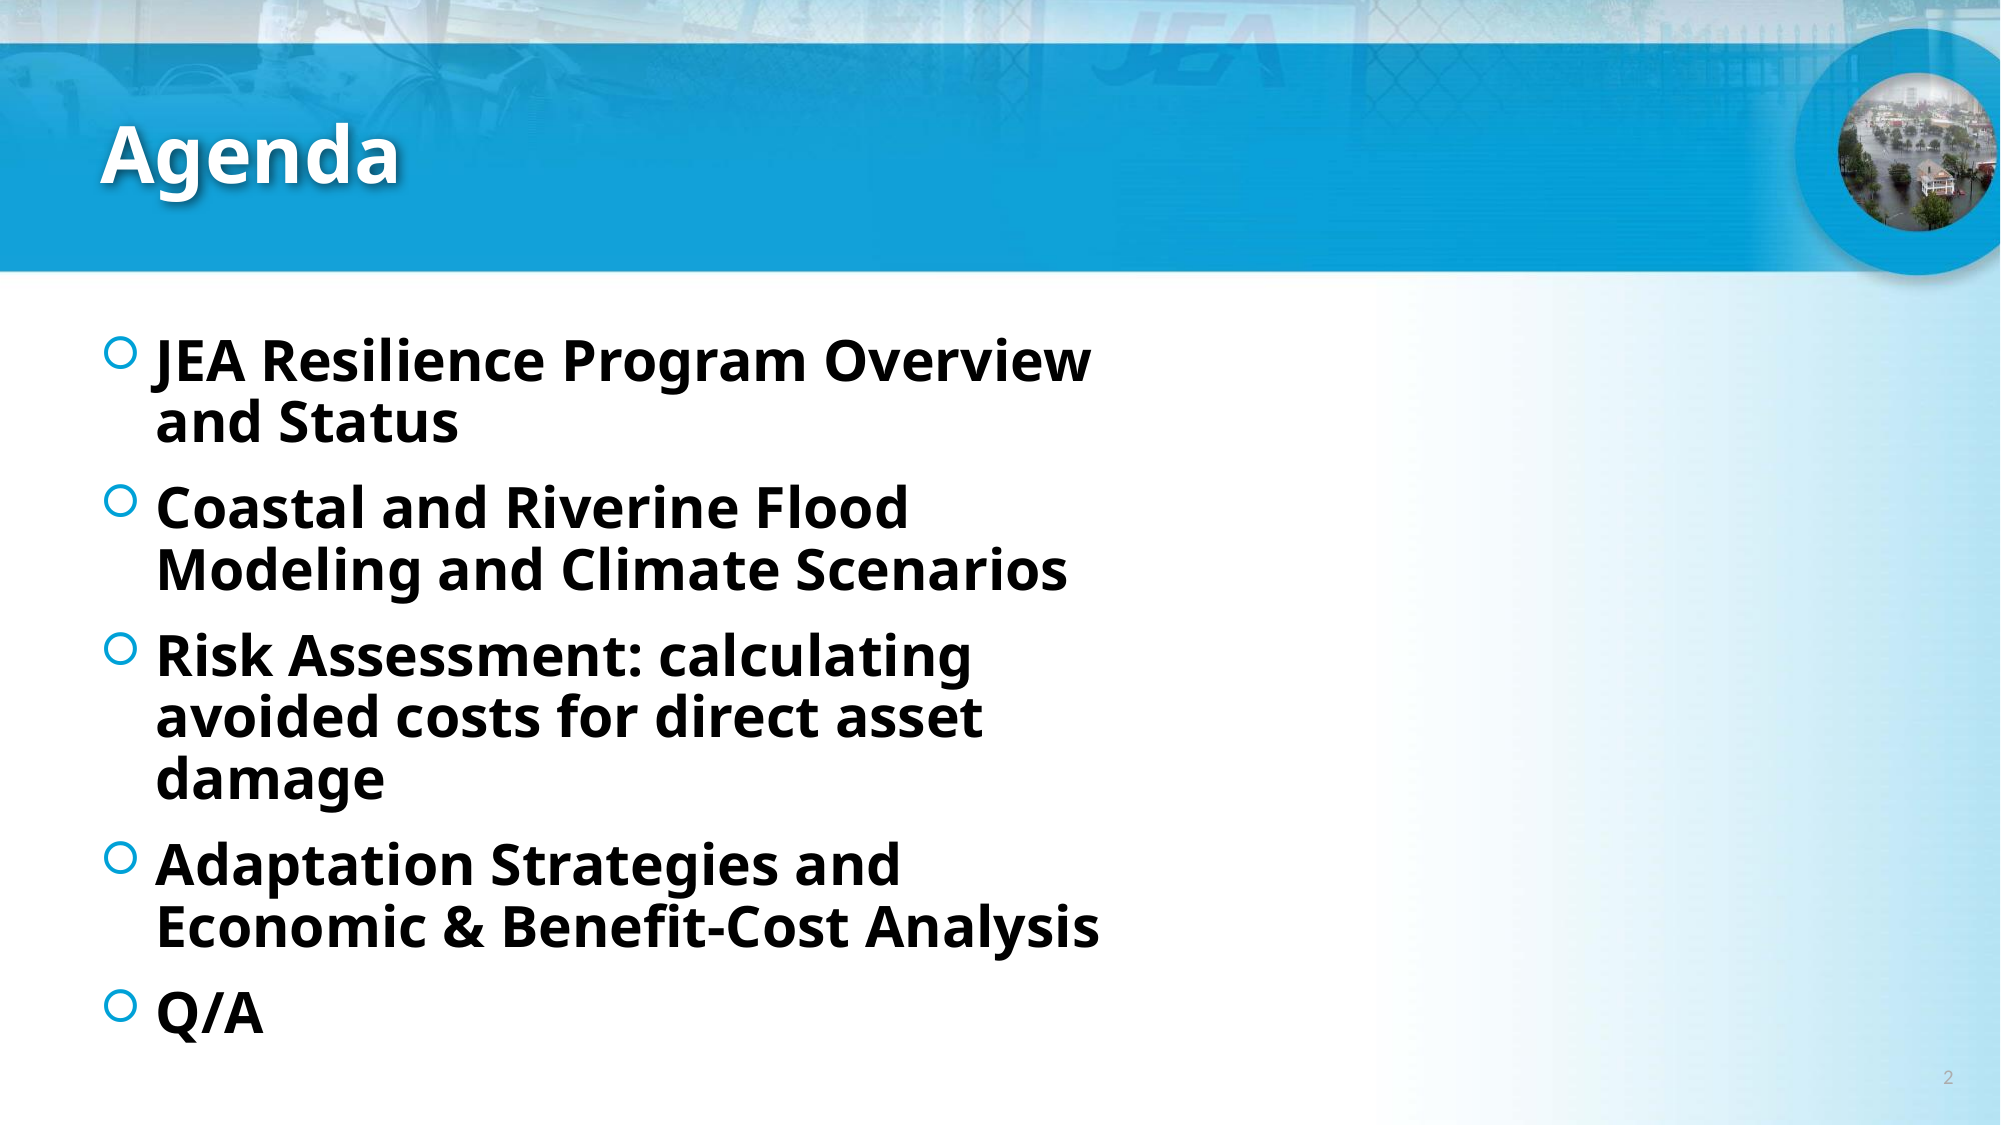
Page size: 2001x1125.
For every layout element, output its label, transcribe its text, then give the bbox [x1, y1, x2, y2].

list JEA Resilience Program Overview and Status Coastal and Riverine Flood Modeling and Climate Scenarios Risk Assessment: calculating avoided costs for direct asset damage Adaptation Strategies and Economic & Benefit-Cost Analysis Q/A [85, 324, 1123, 1076]
title Agenda [85, 45, 1863, 271]
slide_number 2 [1518, 1045, 1969, 1106]
picture [0, 0, 2001, 1125]
